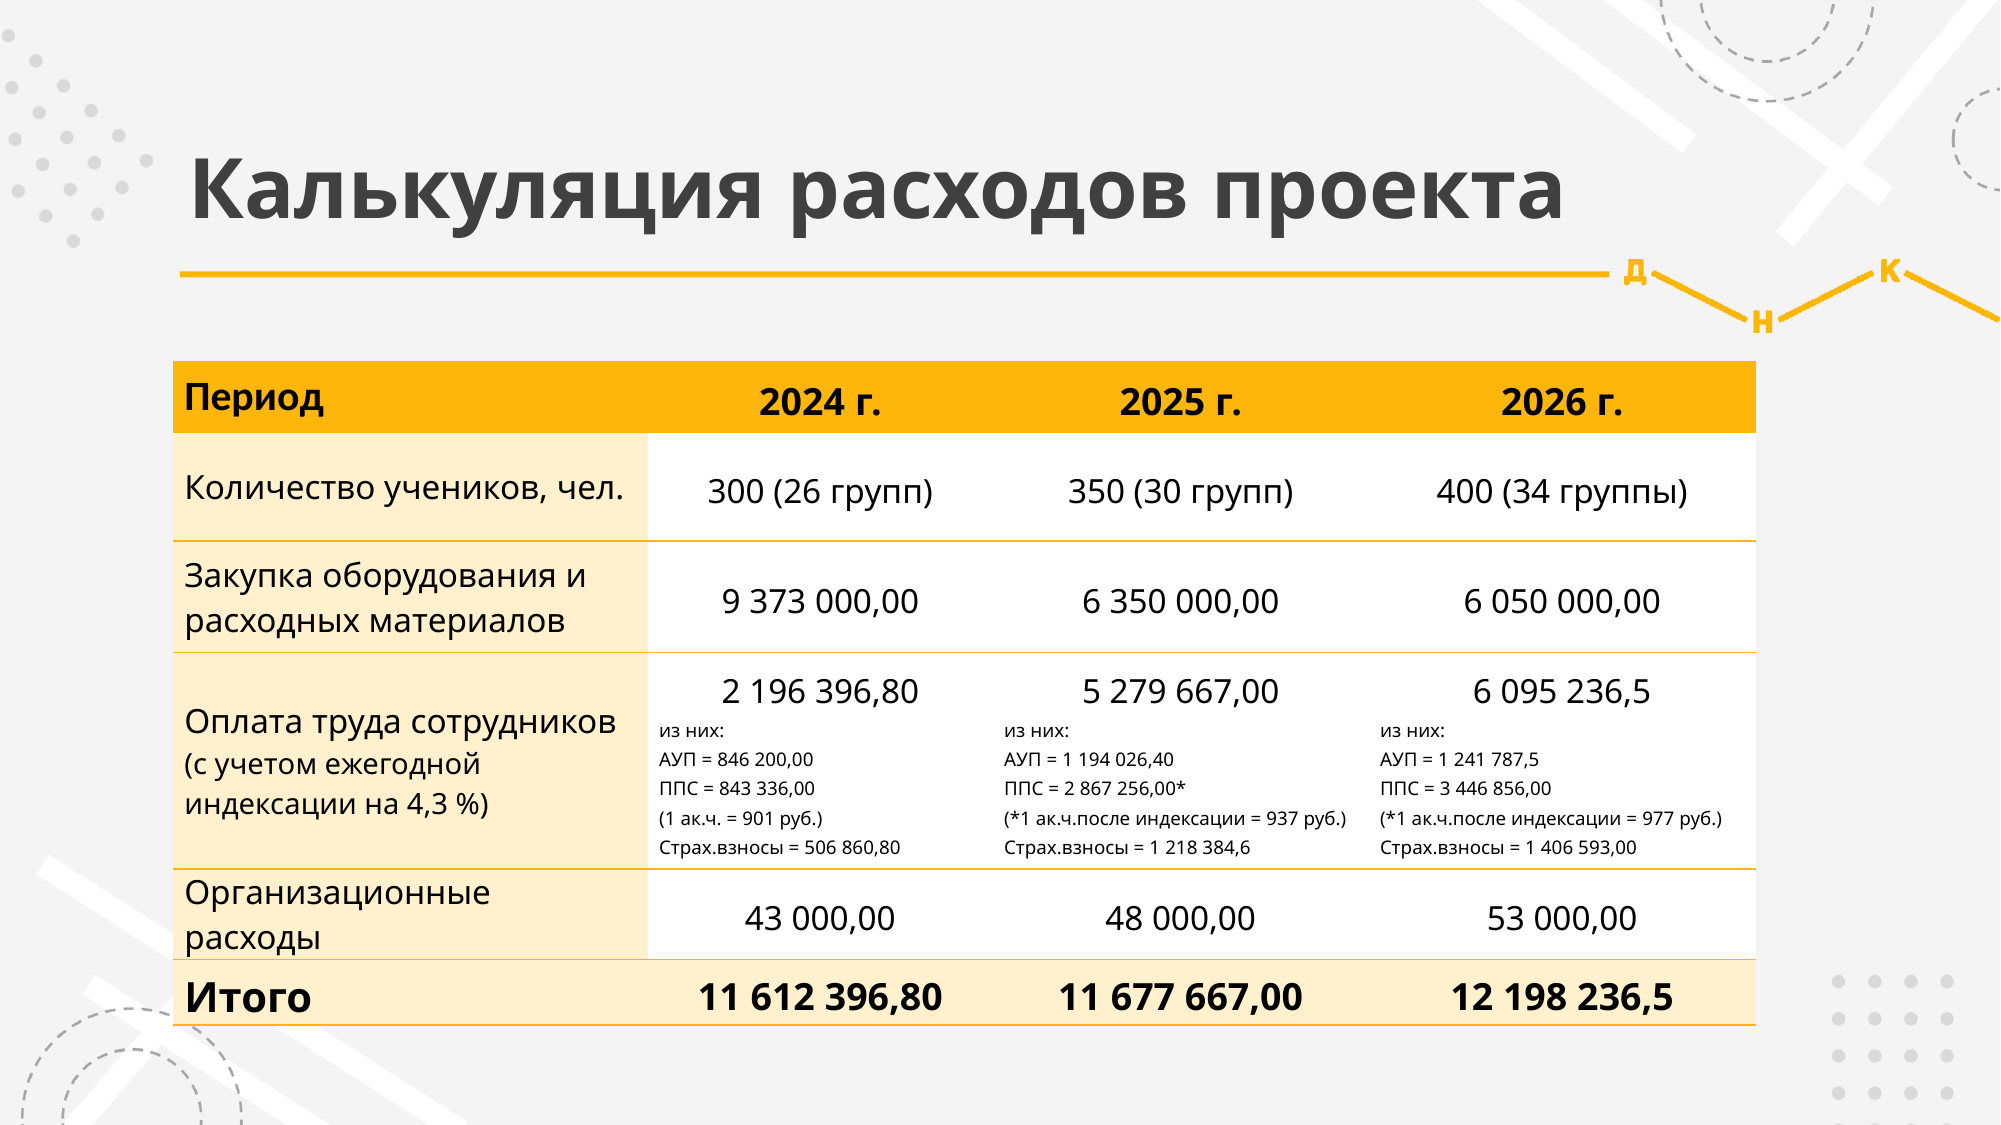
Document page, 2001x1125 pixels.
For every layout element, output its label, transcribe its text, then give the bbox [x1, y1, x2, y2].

title Калькуляция расходов проекта [173, 105, 1591, 244]
table_cell 2 196 396,80 из них: АУП = 846 200,00 ППС = 843 336,00 (1 ак.ч. = 901 руб.) Страх.взносы = 506 860,80 [648, 653, 993, 868]
table_cell 43 000,00 [648, 870, 993, 959]
table_cell Оплата труда сотрудников (с учетом ежегодной индексации на 4,3 %) [173, 653, 648, 868]
table_cell Итого [173, 960, 648, 1024]
table_cell 11 677 667,00 [993, 960, 1369, 1024]
table_header 2024 г. [648, 363, 993, 432]
table_cell 12 198 236,5 [1369, 960, 1756, 1024]
table_cell 5 279 667,00 из них: АУП = 1 194 026,40 ППС = 2 867 256,00* (*1 ак.ч.после индексации = 937 руб.) Страх.взносы = 1 218 384,6 [993, 653, 1369, 868]
table_cell Количество учеников, чел. [173, 433, 648, 540]
table_header Период [173, 363, 648, 432]
table_cell Закупка оборудования и расходных материалов [173, 542, 648, 652]
table_cell 300 (26 групп) [648, 433, 993, 540]
table_cell 350 (30 групп) [993, 433, 1369, 540]
table_header 2025 г. [993, 363, 1369, 432]
table_cell 48 000,00 [993, 870, 1369, 959]
table_cell 6 350 000,00 [993, 542, 1369, 652]
table_cell 400 (34 группы) [1369, 433, 1756, 540]
picture [0, 0, 2000, 1125]
table_cell 6 095 236,5 из них: АУП = 1 241 787,5 ППС = 3 446 856,00 (*1 ак.ч.после индексации = 977 руб.) Страх.взносы = 1 406 593,00 [1369, 653, 1756, 868]
table_cell 9 373 000,00 [648, 542, 993, 652]
table_cell 6 050 000,00 [1369, 542, 1756, 652]
table_cell 53 000,00 [1369, 870, 1756, 959]
table_header 2026 г. [1369, 363, 1756, 432]
table_cell Организационные расходы [173, 870, 648, 959]
table_cell 11 612 396,80 [648, 960, 993, 1024]
